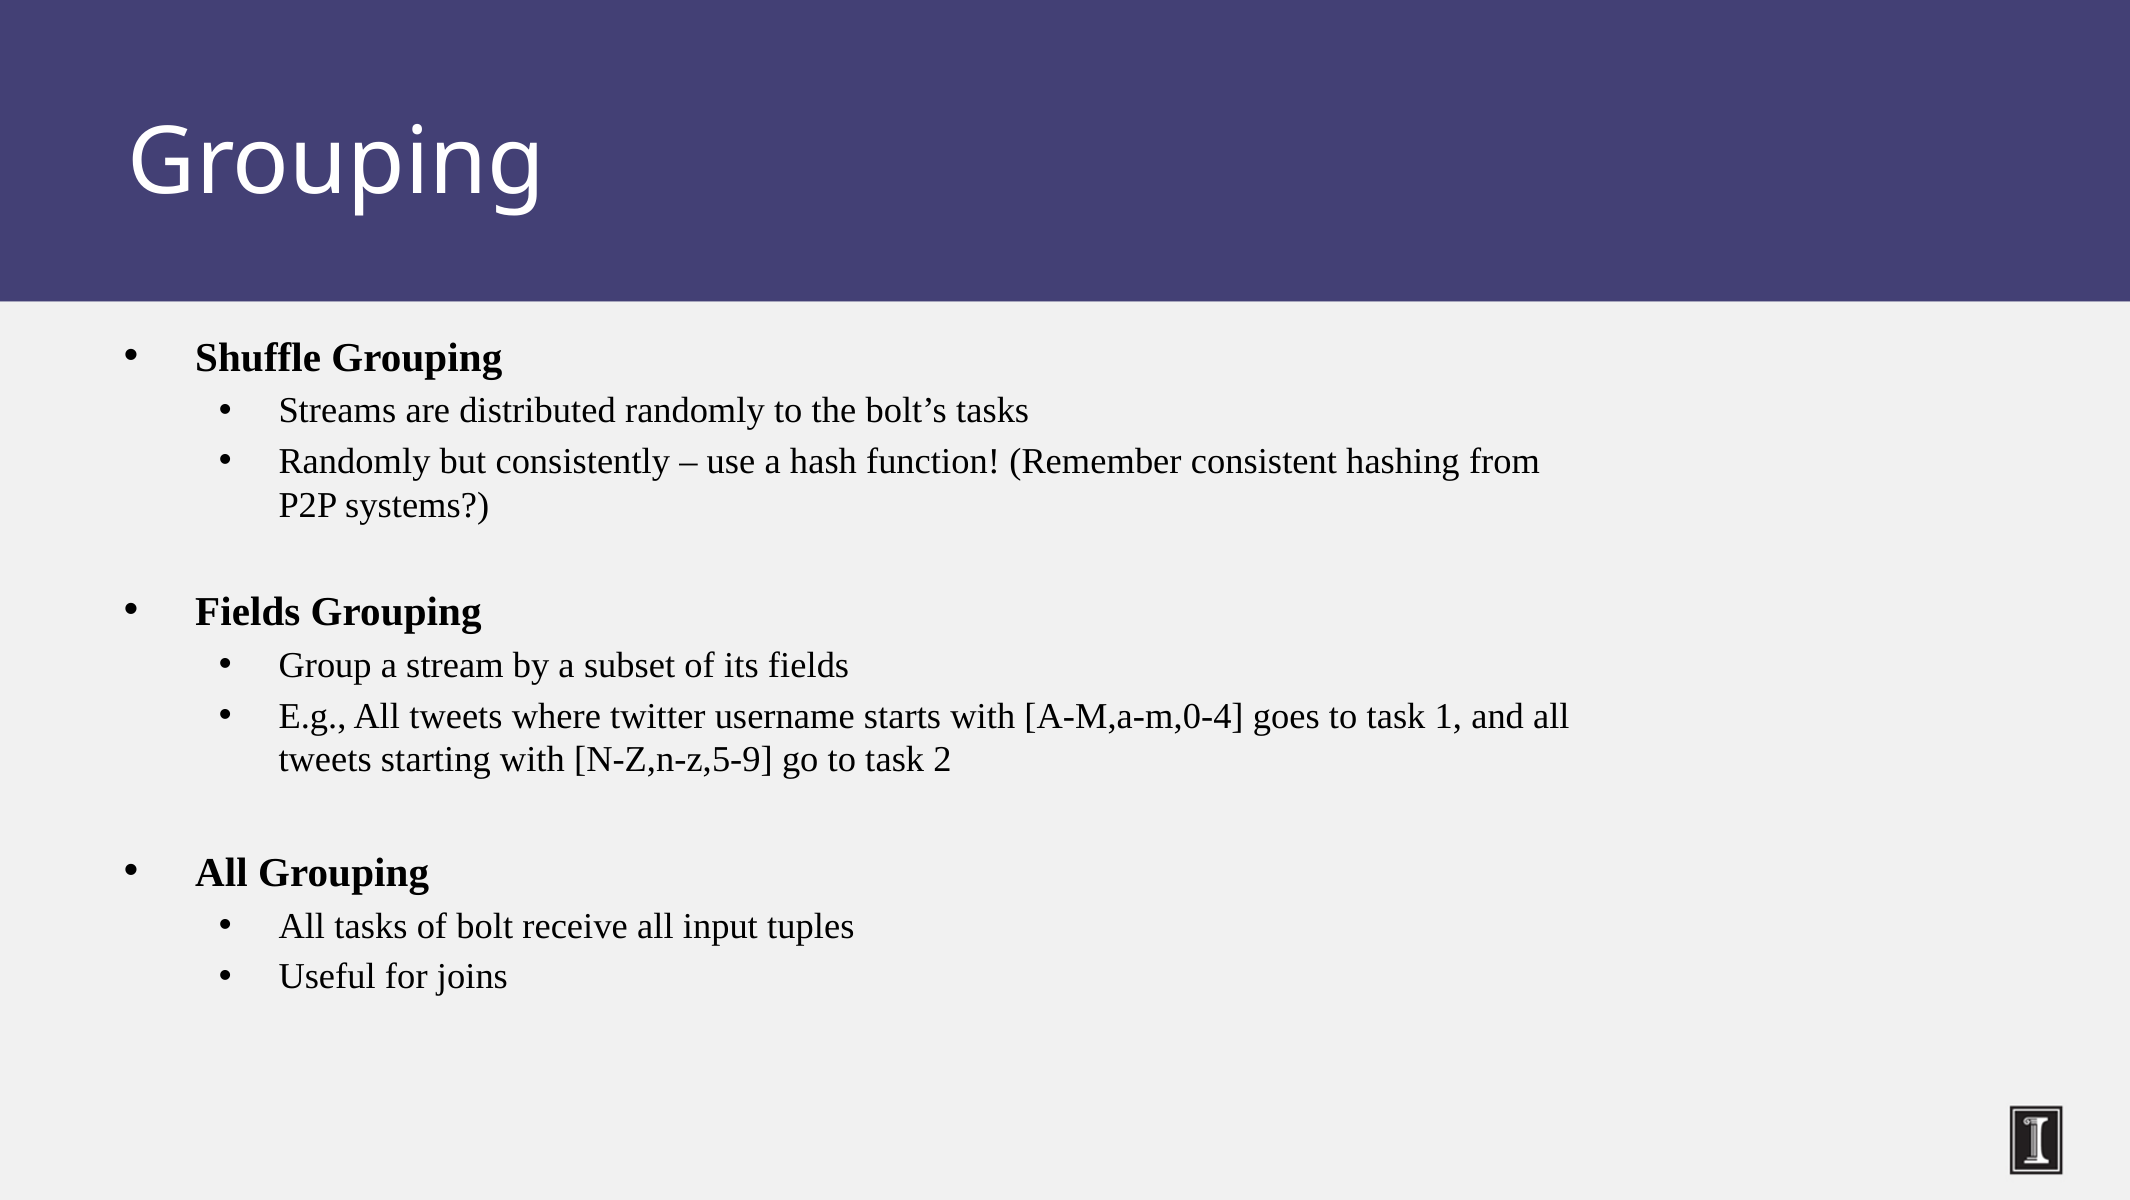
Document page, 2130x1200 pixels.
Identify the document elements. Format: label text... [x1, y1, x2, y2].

text_box Grouping [106, 84, 2059, 227]
list Shuffle Grouping Streams are distributed randomly to the bolt’s tasks Randomly but consistently – use a hash function! (Remember consistent hashing from P2P systems?) Fields Grouping Group a stream by a subset of its fields E.g., All tweets where twitter username starts with [A-M,a-m,0-4] goes to task 1, and all tweets starting with [N-Z,n-z,5-9] go to task 2 All Grouping All tasks of bolt receive all input tuples Useful for joins [102, 319, 1629, 1013]
picture [0, 0, 2130, 1200]
